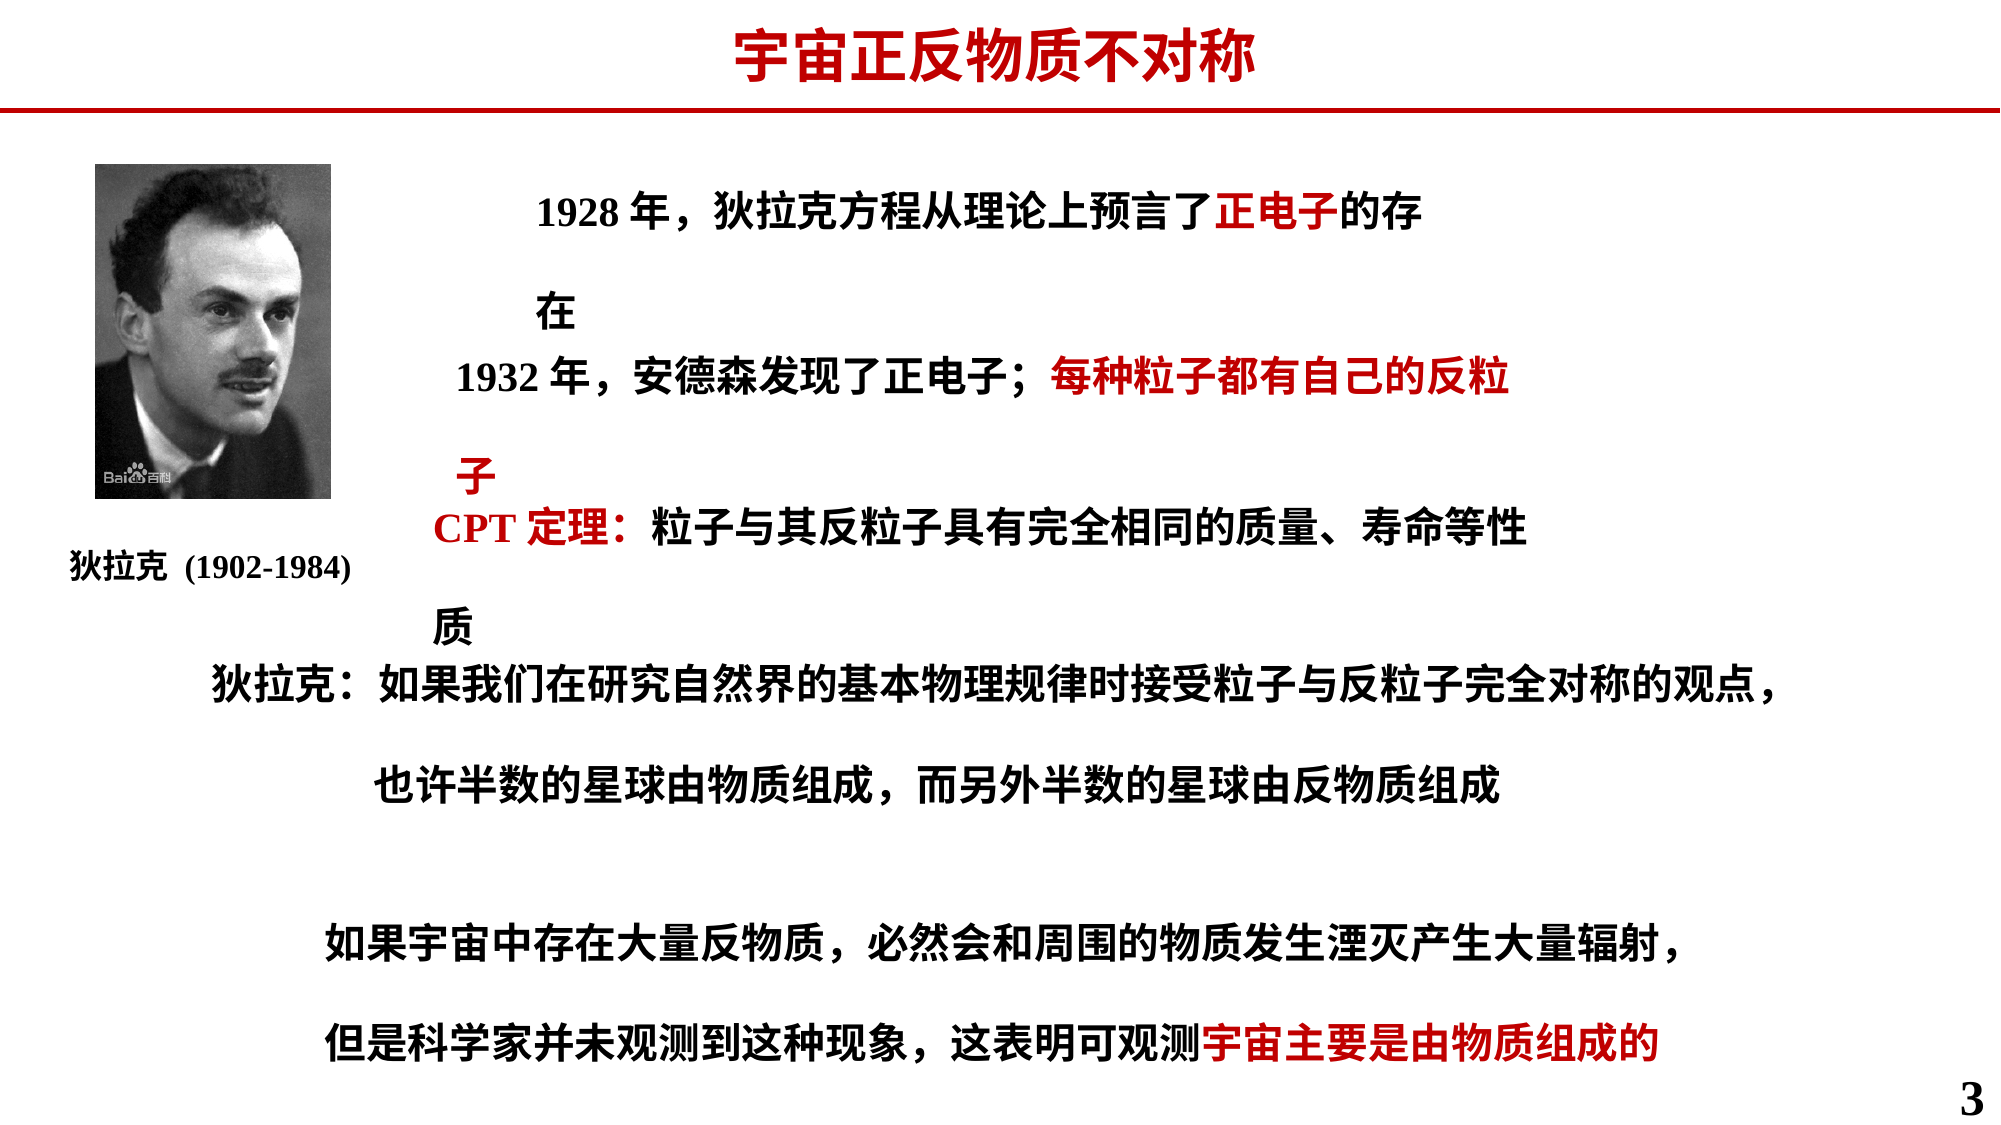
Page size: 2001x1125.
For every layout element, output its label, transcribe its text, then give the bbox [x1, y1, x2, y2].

text_box 如果宇宙中存在大量反物质，必然会和周围的物质发生湮灭产生大量辐射， 但是科学家并未观测到这种现象，这表明可观测宇宙主要是由物质组成的 [309, 859, 1691, 1075]
text_box 1932年，安德森发现了正电子；每种粒子都有自己的反粒子 [440, 292, 1560, 443]
slide_number 3 [1887, 1065, 2000, 1125]
picture [94, 164, 331, 499]
text_box 1928年，狄拉克方程从理论上预言了正电子的存在 [521, 127, 1479, 343]
text_box 宇宙正反物质不对称 [718, 11, 1282, 97]
text_box CPT定理：粒子与其反粒子具有完全相同的质量、寿命等性质 [418, 443, 1582, 600]
text_box 狄拉克 (1902-1984) [54, 498, 371, 593]
text_box 狄拉克：如果我们在研究自然界的基本物理规律时接受粒子与反粒子完全对称的观点， 也许半数的星球由物质组成，而另外半数的星球由反物质组成 [196, 600, 1804, 816]
